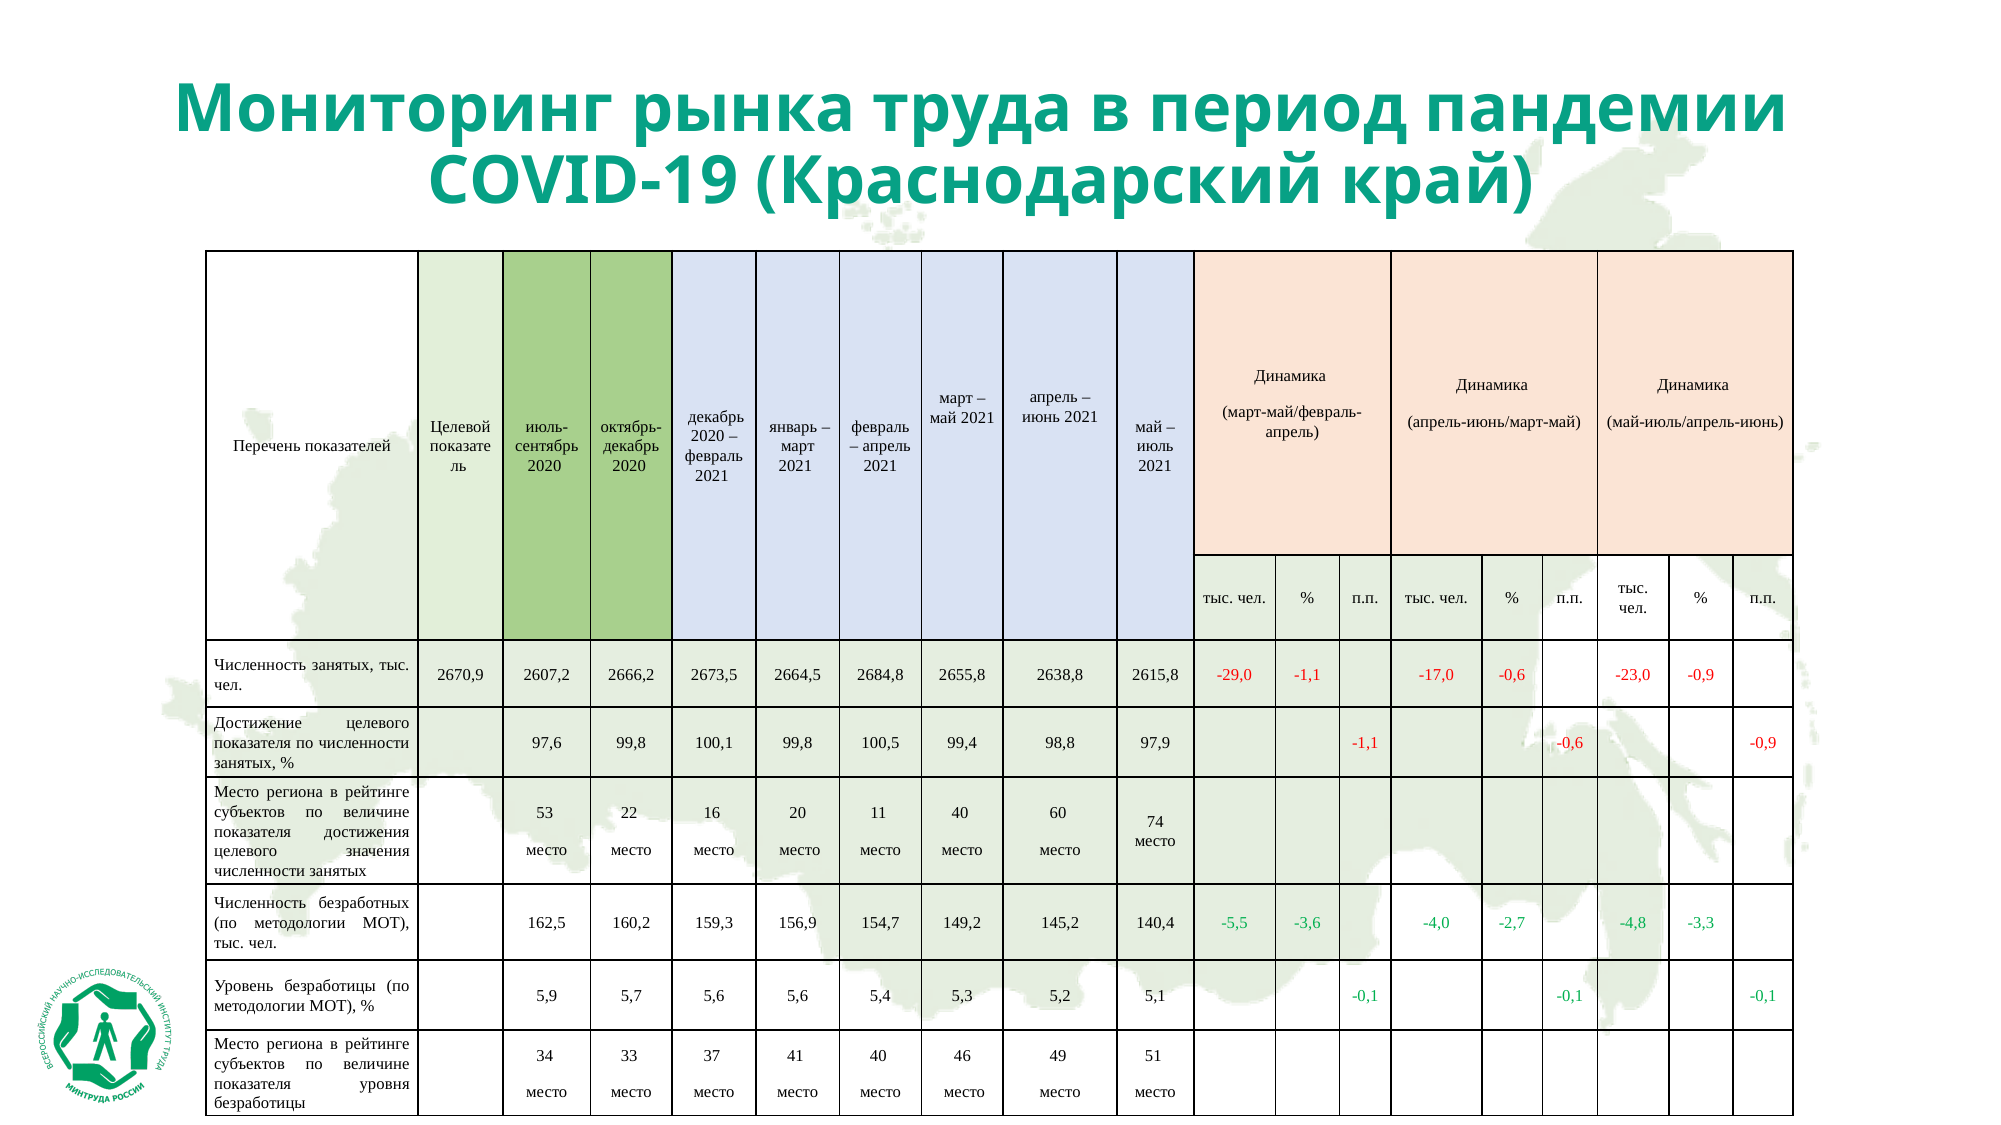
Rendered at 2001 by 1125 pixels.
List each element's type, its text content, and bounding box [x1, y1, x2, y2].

table_cell [1670, 1074, 1732, 1115]
table_cell [1340, 1074, 1390, 1115]
table_cell 37 место [673, 1074, 755, 1115]
table_cell 33 место [591, 1074, 671, 1115]
table_cell [419, 1074, 502, 1115]
picture [34, 0, 1864, 1106]
table_cell 46 место [922, 1074, 1002, 1115]
table_cell [1195, 1074, 1275, 1115]
table_cell 40 место [840, 1074, 921, 1115]
table_cell [1598, 1074, 1668, 1115]
table_cell 41 место [757, 1074, 839, 1115]
table_cell [1483, 1074, 1542, 1115]
table_cell [1543, 1074, 1597, 1115]
table_cell [1392, 1074, 1481, 1115]
table_cell [1276, 1074, 1339, 1115]
table_cell 49 место [1004, 1074, 1116, 1115]
table_cell [1734, 1074, 1792, 1115]
table_cell 34 место [504, 1074, 590, 1115]
table_cell 51 место [1118, 1074, 1193, 1115]
table_cell Место региона в рейтинге субъектов по величине показателя уровня безработицы [207, 1074, 417, 1115]
